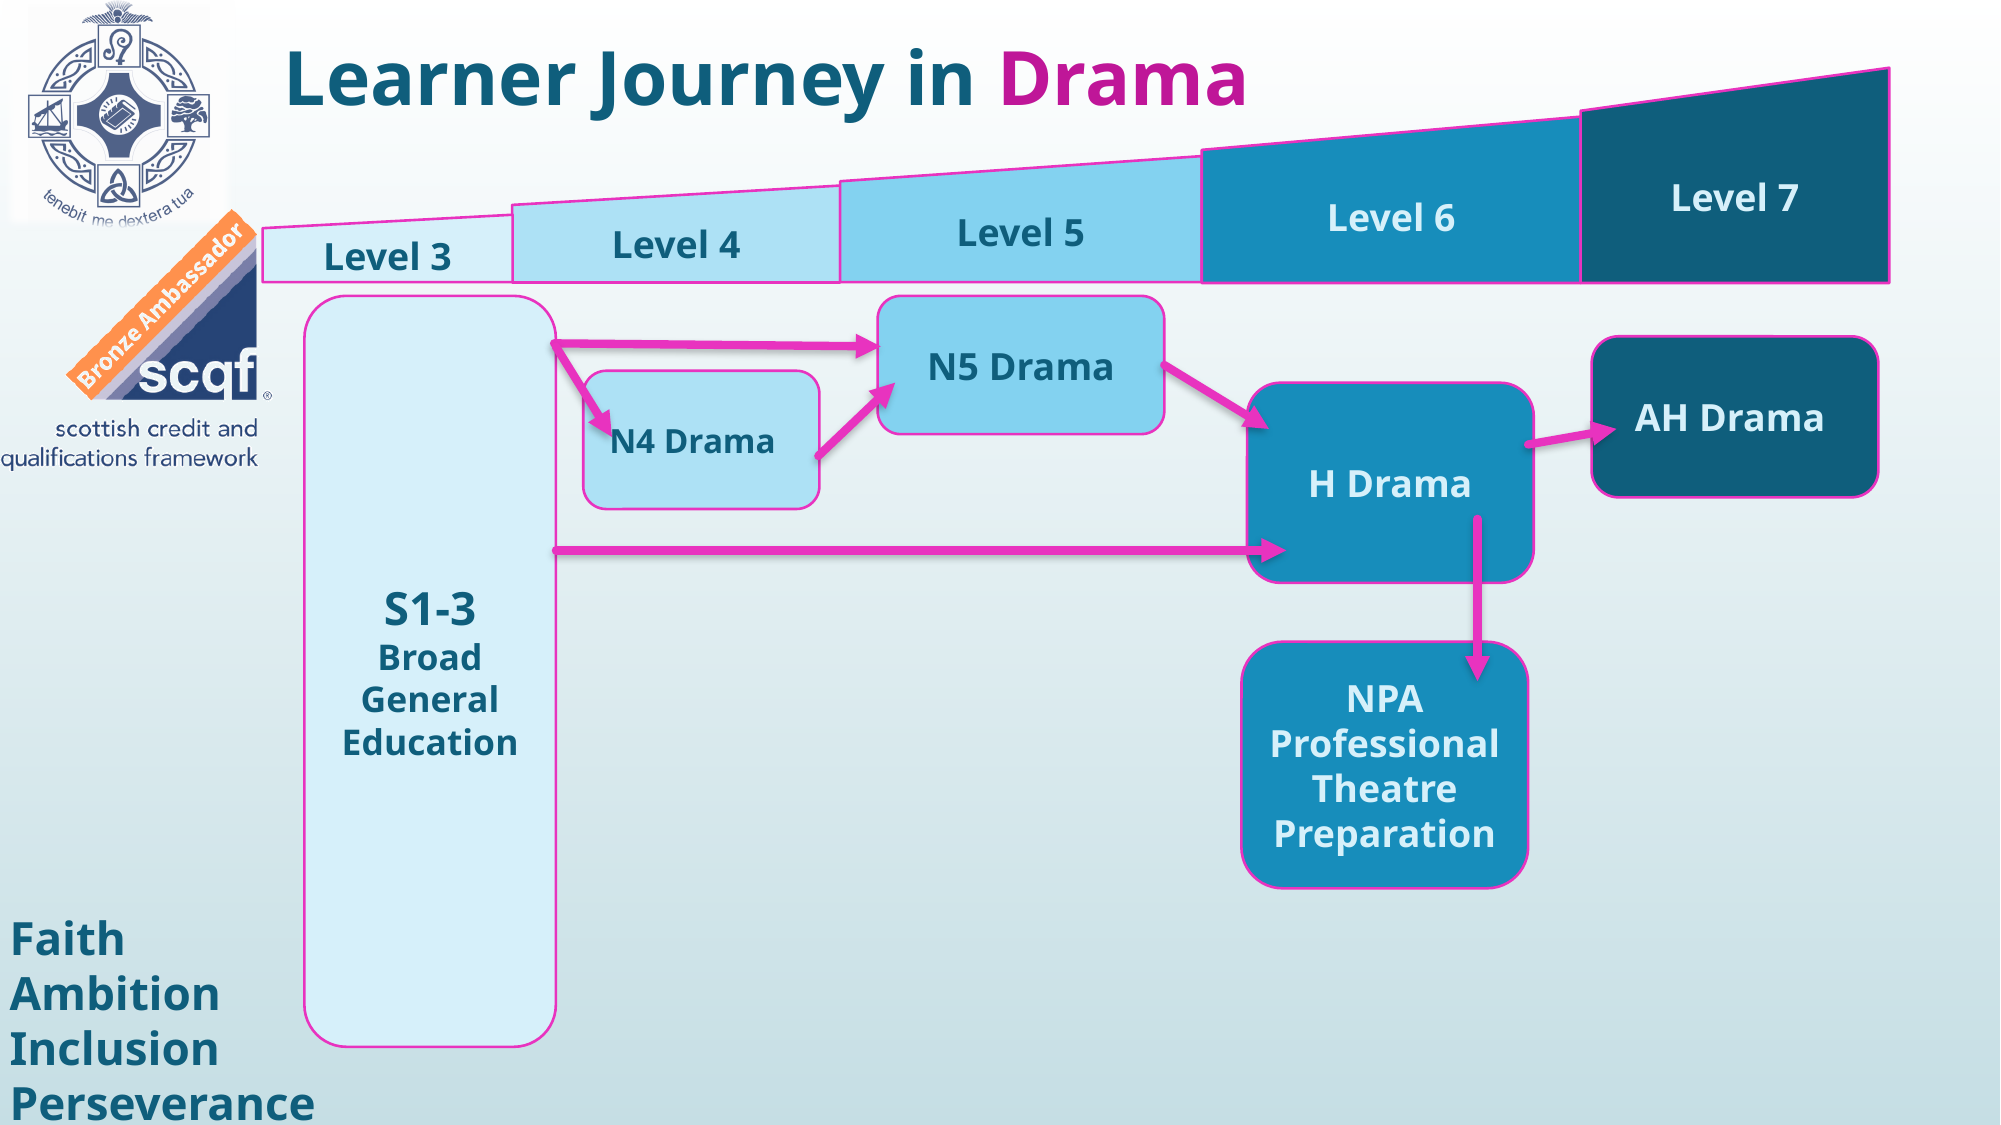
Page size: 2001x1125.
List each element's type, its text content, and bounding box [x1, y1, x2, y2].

text_box N4 Drama [581, 369, 821, 511]
text_box Level 4 [510, 184, 839, 284]
title Learner Journey in Drama [268, 23, 1731, 157]
text_box Level 7 [1579, 66, 1891, 285]
text_box S1-3 Broad General Education [303, 294, 558, 1049]
text_box AH Drama [1590, 334, 1880, 499]
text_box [818, 382, 896, 457]
text_box Level 3 [283, 213, 514, 284]
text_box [555, 346, 613, 438]
text_box H Drama [1245, 381, 1536, 585]
text_box NPA Professional Theatre Preparation [1240, 640, 1530, 890]
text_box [553, 343, 882, 347]
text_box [1527, 428, 1617, 445]
text_box N5 Drama [876, 294, 1166, 436]
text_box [1164, 364, 1270, 430]
text_box Level 6 [1200, 115, 1580, 285]
text_box Faith Ambition Inclusion Perseverance [0, 902, 452, 1125]
picture [0, 0, 279, 480]
text_box Level 5 [838, 154, 1200, 284]
